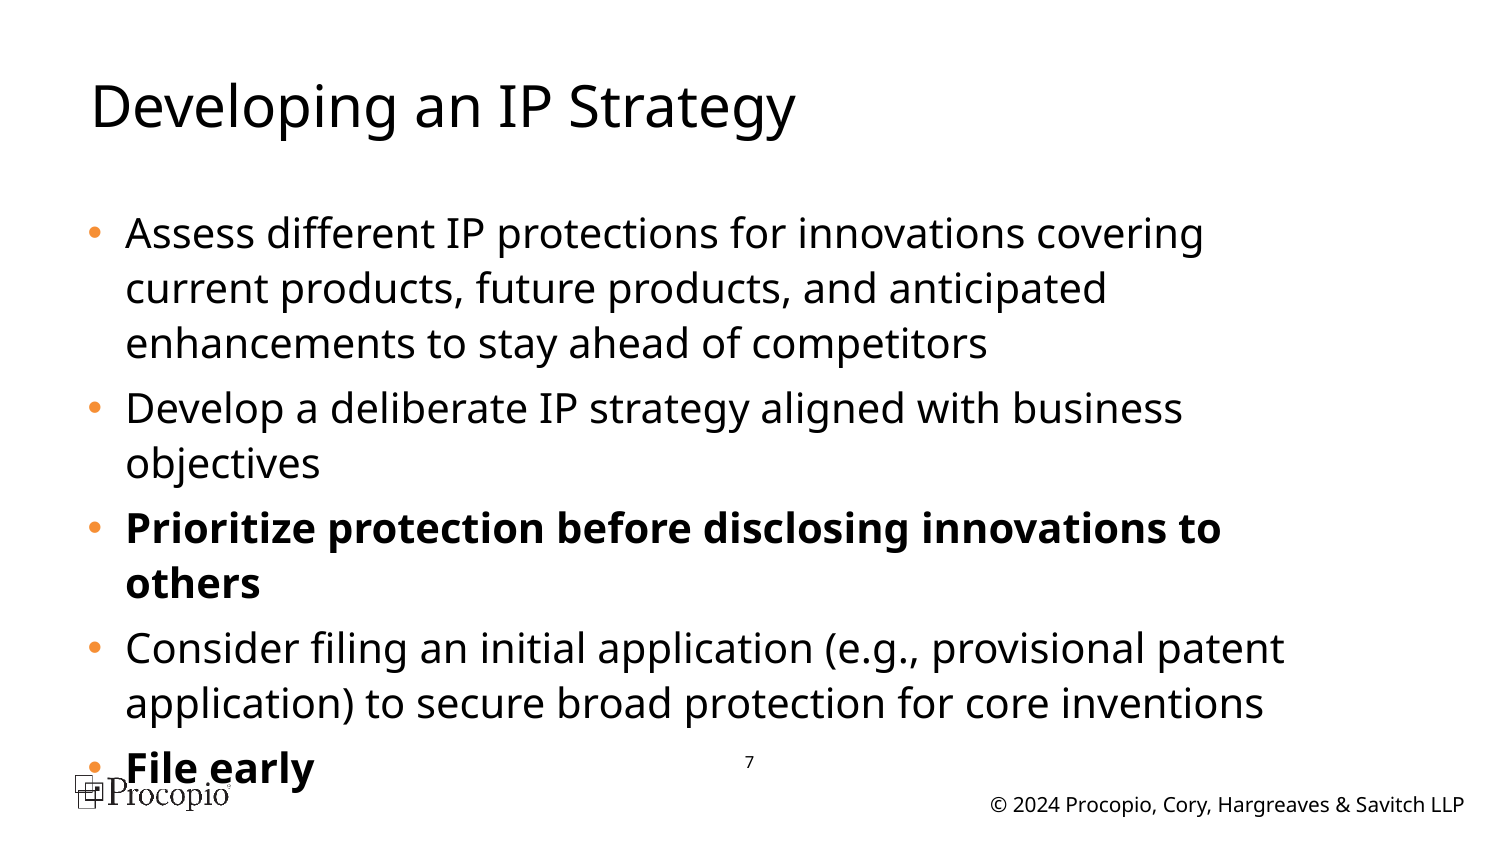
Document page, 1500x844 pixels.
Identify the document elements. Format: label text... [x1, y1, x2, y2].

title Developing an IP Strategy [75, 33, 1425, 175]
list Assess different IP protections for innovations covering current products, future products, and anticipated enhancements to stay ahead of competitors Develop a deliberate IP strategy aligned with business objectives Prioritize protection before disclosing innovations to others Consider filing an initial application (e.g., provisional patent application) to secure broad protection for core inventions File early [72, 194, 1363, 747]
picture [75, 775, 231, 811]
